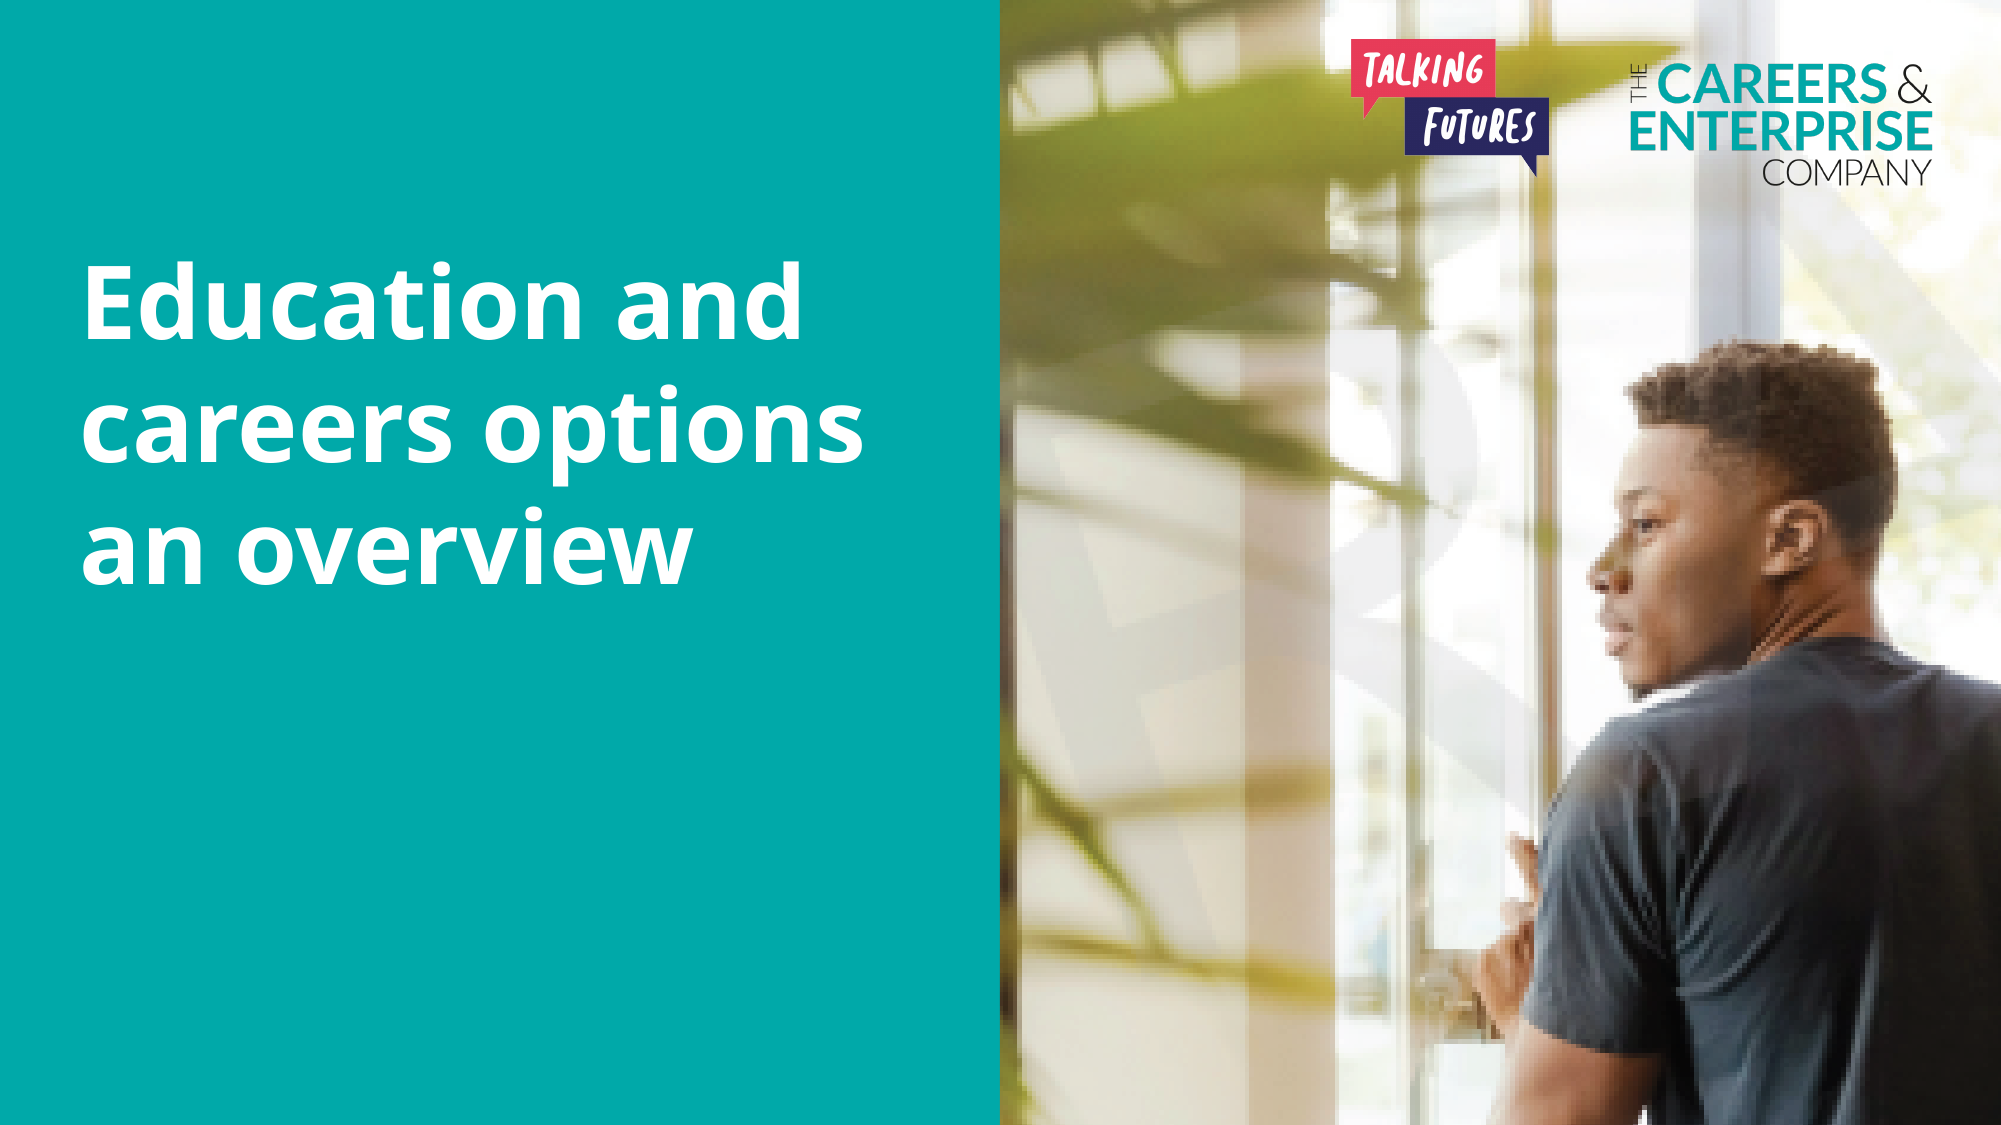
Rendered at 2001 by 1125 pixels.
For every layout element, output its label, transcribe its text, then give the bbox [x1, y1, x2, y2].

picture [999, 0, 2001, 1125]
text_box Education and careers options an overview [64, 230, 999, 580]
